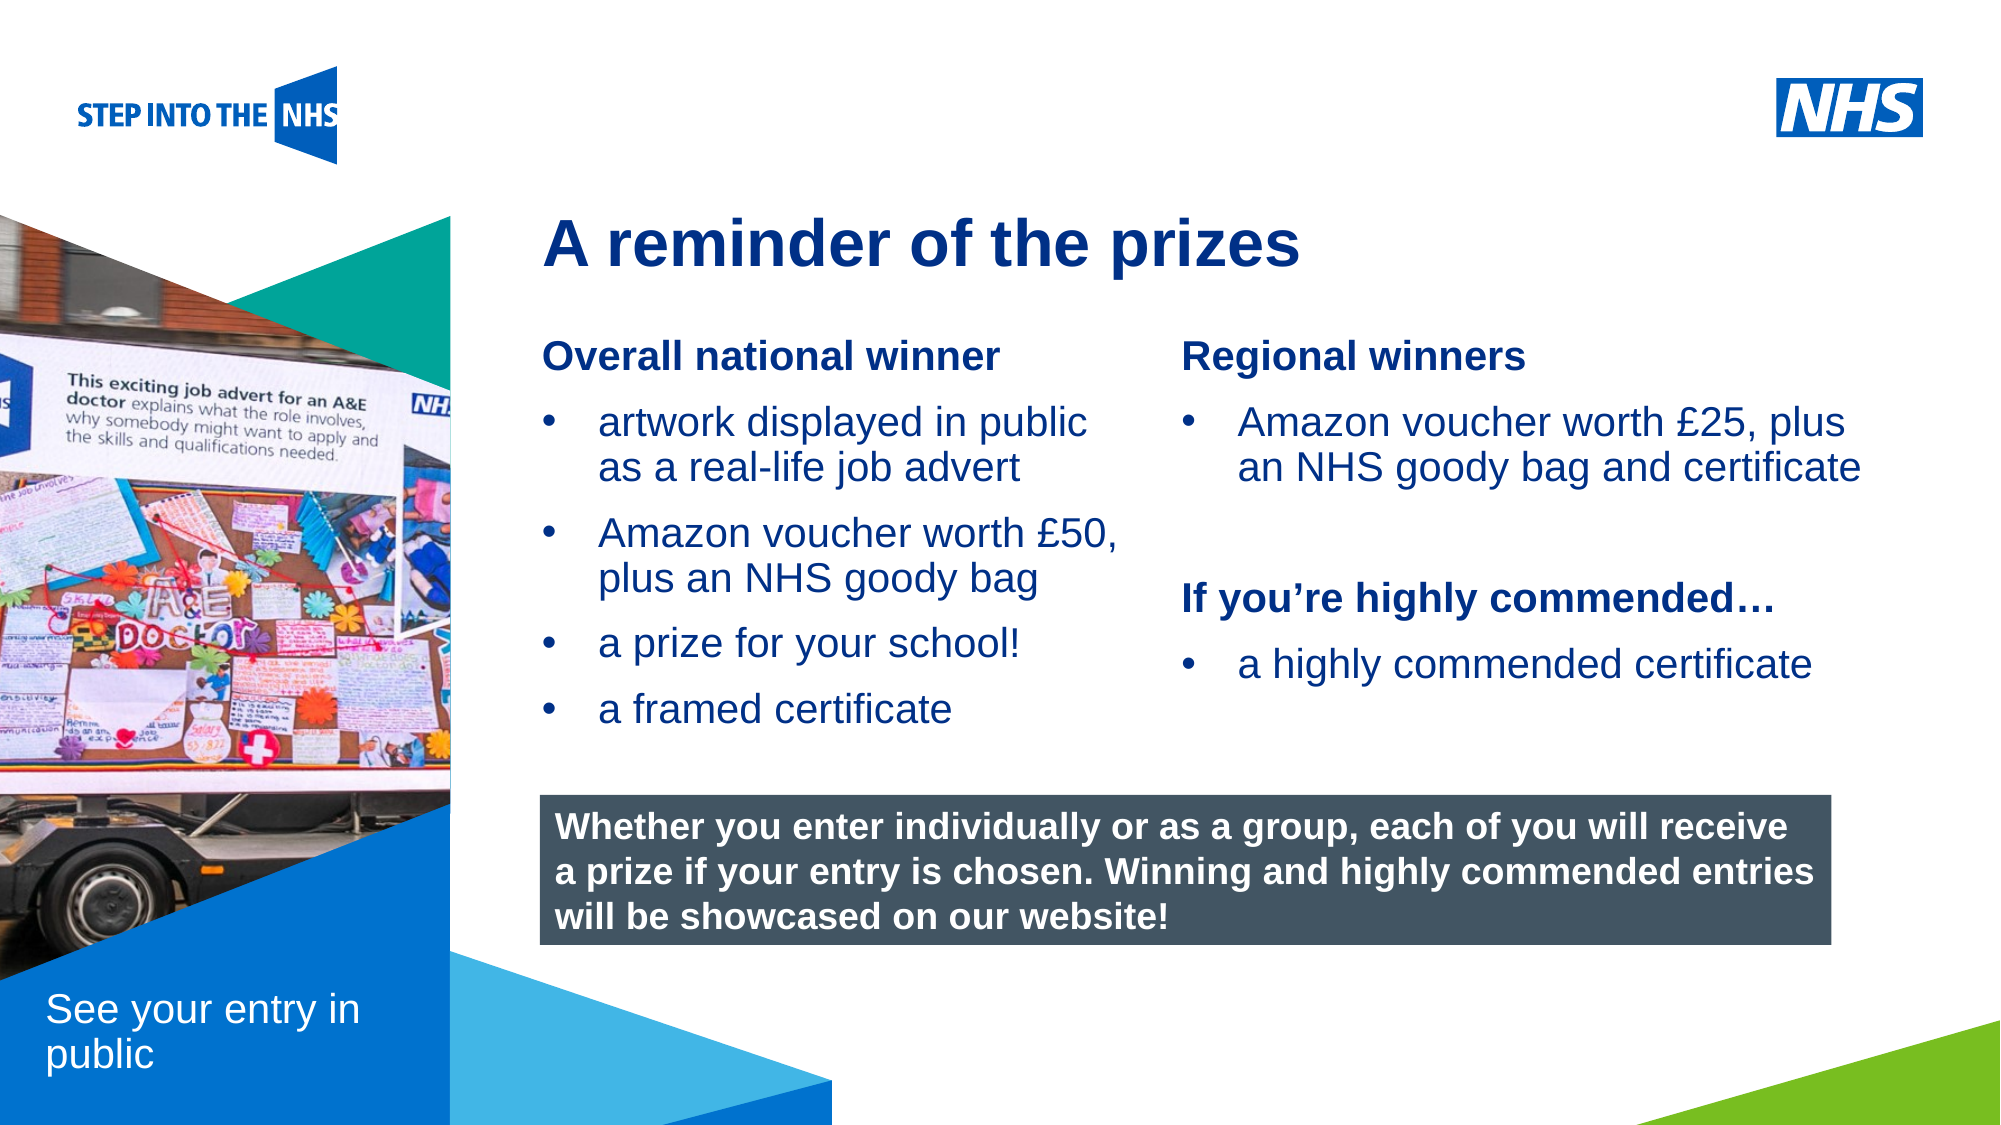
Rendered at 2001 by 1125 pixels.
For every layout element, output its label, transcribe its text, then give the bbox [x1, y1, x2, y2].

text_box See your entry in public [45, 981, 448, 1078]
text_box Overall national winner artwork displayed in public as a real-life job advert Amazon voucher worth £50, plus an NHS goody bag a prize for your school! a framed certificate [541, 334, 1128, 794]
picture [0, 214, 451, 981]
text_box Regional winners Amazon voucher worth £25, plus an NHS goody bag and certificate If you’re highly commended… a highly commended certificate [1181, 334, 1892, 904]
text_box A reminder of the prizes [542, 208, 1669, 296]
text_box Whether you enter individually or as a group, each of you will receive a prize if your entry is chosen. Winning and highly commended entries will be showcased on our website! [539, 794, 1832, 945]
